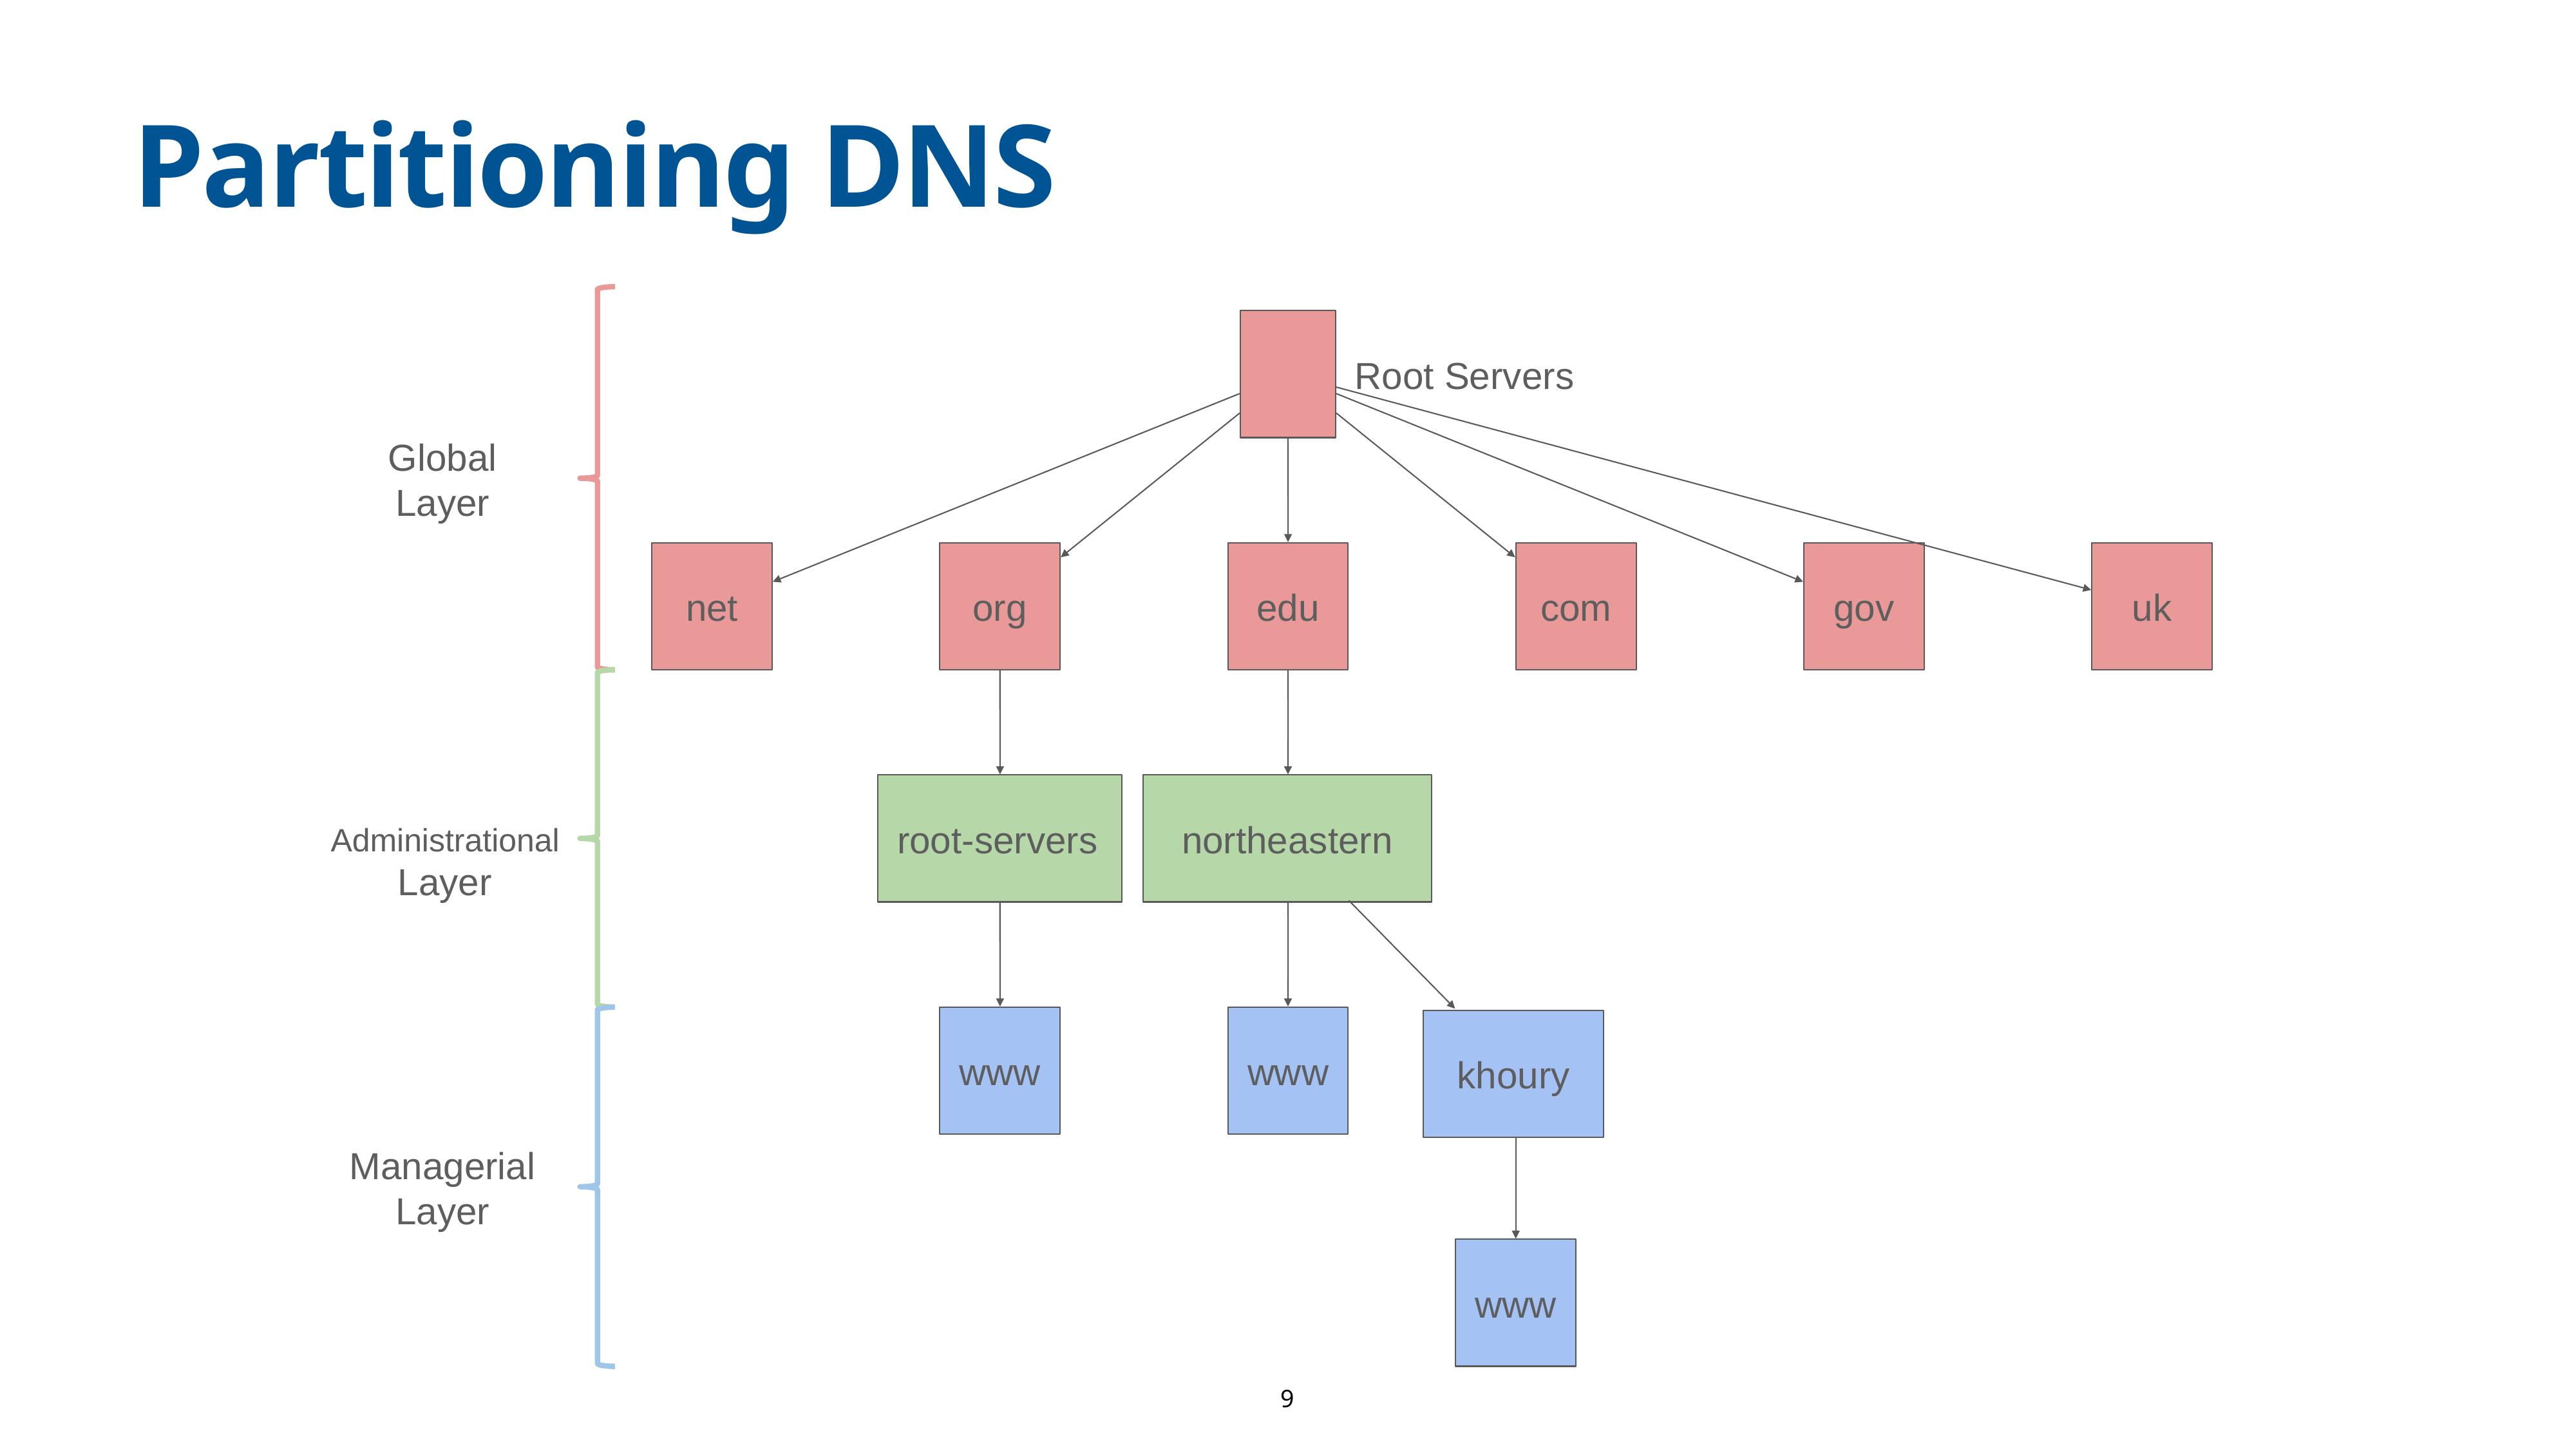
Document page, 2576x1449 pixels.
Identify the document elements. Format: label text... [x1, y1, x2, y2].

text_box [1143, 728, 1432, 949]
text_box [583, 1007, 615, 1367]
text_box [1283, 438, 1293, 542]
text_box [877, 775, 1122, 902]
slide_number 9 [1267, 1381, 1307, 1422]
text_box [2091, 542, 2213, 670]
text_box [1392, 416, 1803, 583]
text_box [1515, 542, 1636, 670]
text_box [1283, 949, 1293, 1007]
text_box Administrational Layer [304, 800, 586, 923]
text_box Root Servers [1335, 332, 1656, 416]
text_box [996, 670, 1005, 775]
text_box [773, 393, 1240, 583]
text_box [651, 542, 773, 670]
text_box Managerial Layer [301, 1122, 583, 1251]
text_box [1423, 1008, 1604, 1139]
text_box [1240, 310, 1336, 438]
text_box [1803, 542, 1924, 670]
text_box Global Layer [359, 413, 526, 543]
text_box [1061, 413, 1240, 558]
text_box [996, 902, 1005, 1007]
text_box [1396, 949, 1455, 1008]
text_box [940, 1007, 1061, 1135]
text_box [580, 287, 615, 670]
text_box [1511, 1139, 1520, 1239]
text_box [1455, 1239, 1577, 1367]
text_box [1340, 416, 1515, 558]
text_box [1227, 542, 1349, 670]
title Partitioning DNS [127, 113, 2449, 266]
text_box [1924, 545, 2091, 592]
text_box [1227, 1007, 1349, 1135]
text_box [586, 670, 615, 1007]
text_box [940, 542, 1061, 670]
